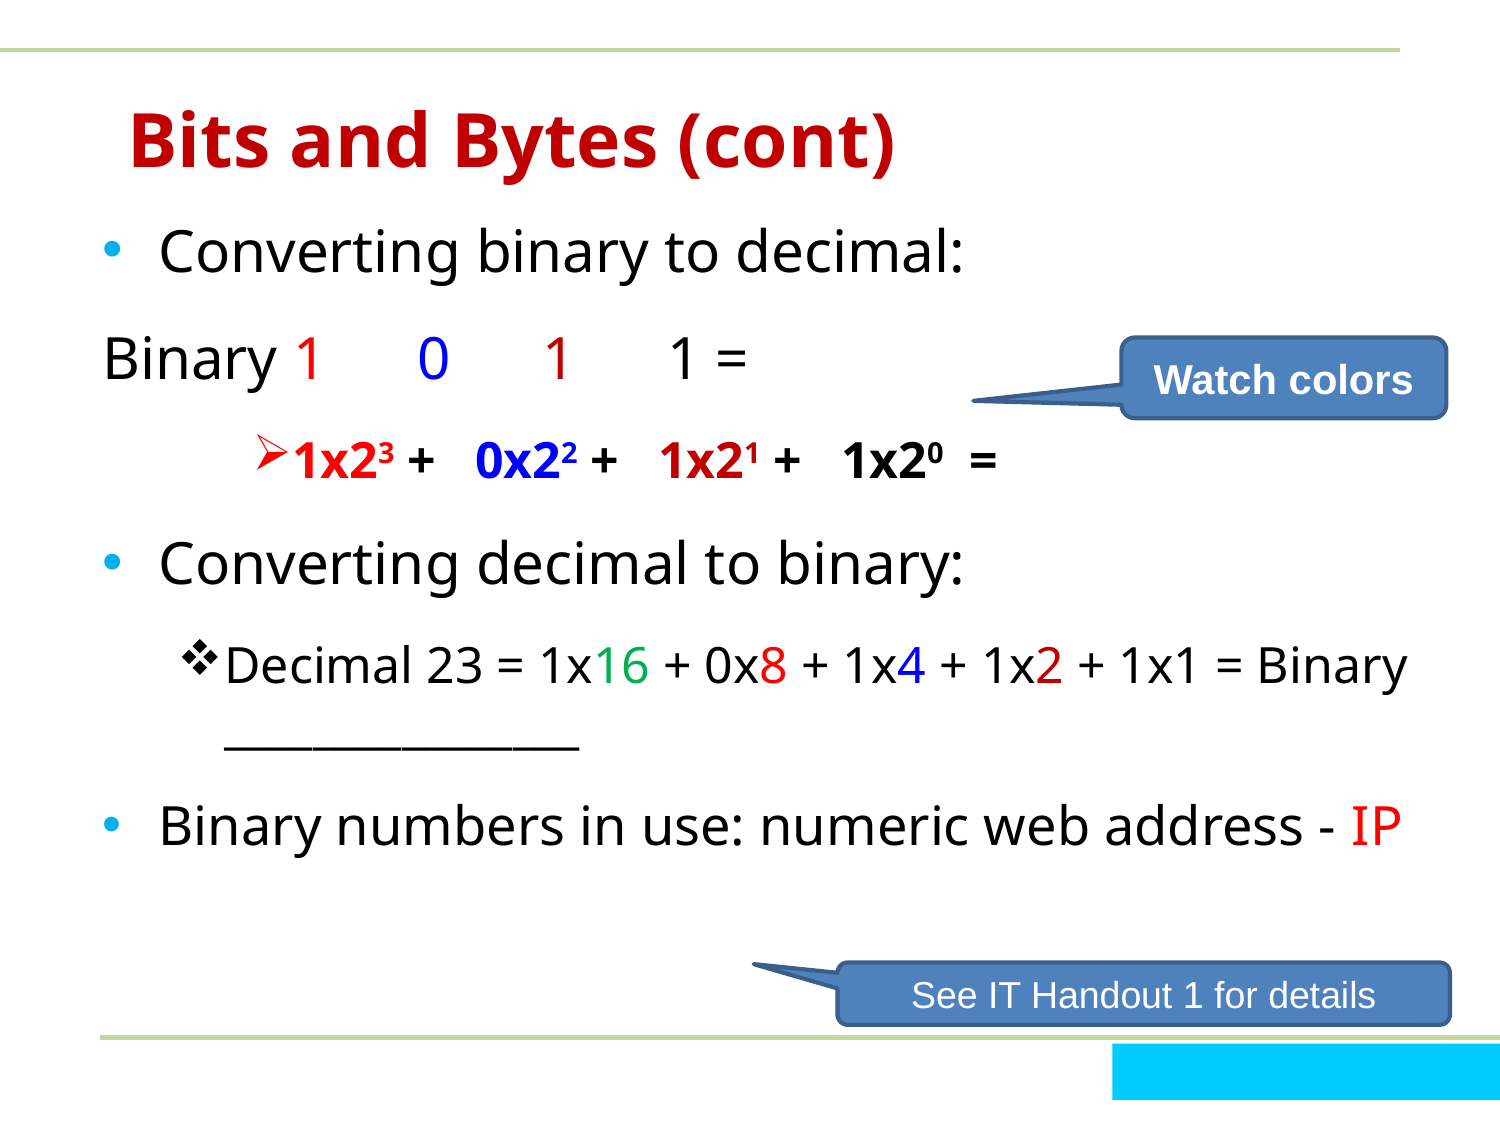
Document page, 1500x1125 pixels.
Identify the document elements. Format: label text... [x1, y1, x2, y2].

title Bits and Bytes (cont) [112, 87, 1450, 188]
text_box See IT Handout 1 for details [751, 960, 1453, 1027]
text_box Watch colors [971, 335, 1449, 421]
list Converting binary to decimal: Binary 1 0 1 1 = 1x23 + 0x22 + 1x21 + 1x20 = Converting decimal to binary: Decimal 23 = 1x16 + 0x8 + 1x4 + 1x2 + 1x1 = Binary ________________ Binary numbers in use: numeric web address - IP [87, 206, 1475, 1119]
